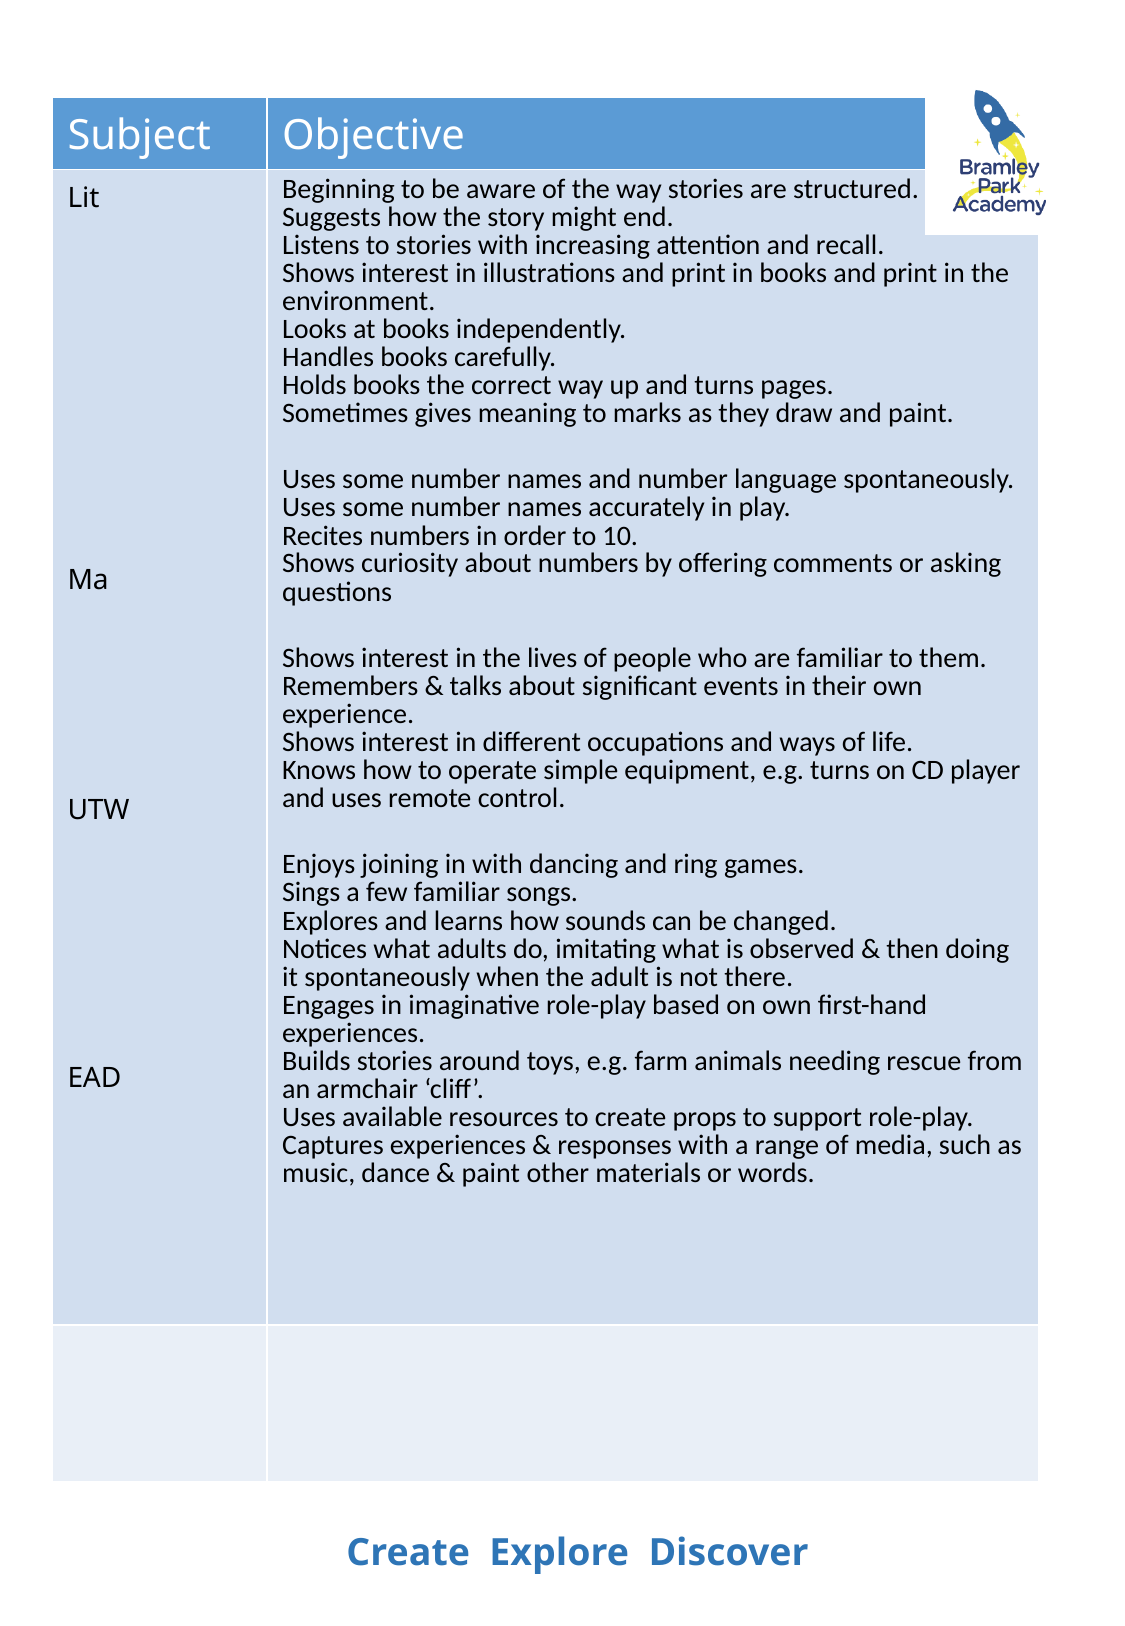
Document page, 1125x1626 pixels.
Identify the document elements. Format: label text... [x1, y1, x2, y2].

table_cell Beginning to be aware of the way stories are structured. Suggests how the story might end. Listens to stories with increasing attention and recall. Shows interest in illustrations and print in books and print in the environment. Looks at books independently. Handles books carefully. Holds books the correct way up and turns pages. Sometimes gives meaning to marks as they draw and paint. Uses some number names and number language spontaneously. Uses some number names accurately in play. Recites numbers in order to 10. Shows curiosity about numbers by offering comments or asking questions Shows interest in the lives of people who are familiar to them. Remembers & talks about significant events in their own experience. Shows interest in different occupations and ways of life. Knows how to operate simple equipment, e.g. turns on CD player and uses remote control. Enjoys joining in with dancing and ring games. Sings a few familiar songs. Explores and learns how sounds can be changed. Notices what adults do, imitating what is observed & then doing it spontaneously when the adult is not there. Engages in imaginative role-play based on own first-hand experiences. Builds stories around toys, e.g. farm animals needing rescue from an armchair ‘cliff’. Uses available resources to create props to support role-play. Captures experiences & responses with a range of media, such as music, dance & paint other materials or words. [268, 170, 1038, 1324]
table_cell Lit Ma UTW EAD [53, 170, 266, 1324]
table_cell [53, 1326, 266, 1481]
table_header Objective [268, 98, 925, 169]
picture [925, 73, 1080, 235]
table_cell [268, 1326, 1038, 1481]
table_header Subject [53, 98, 266, 169]
footer Create Explore Discover [315, 1506, 840, 1594]
